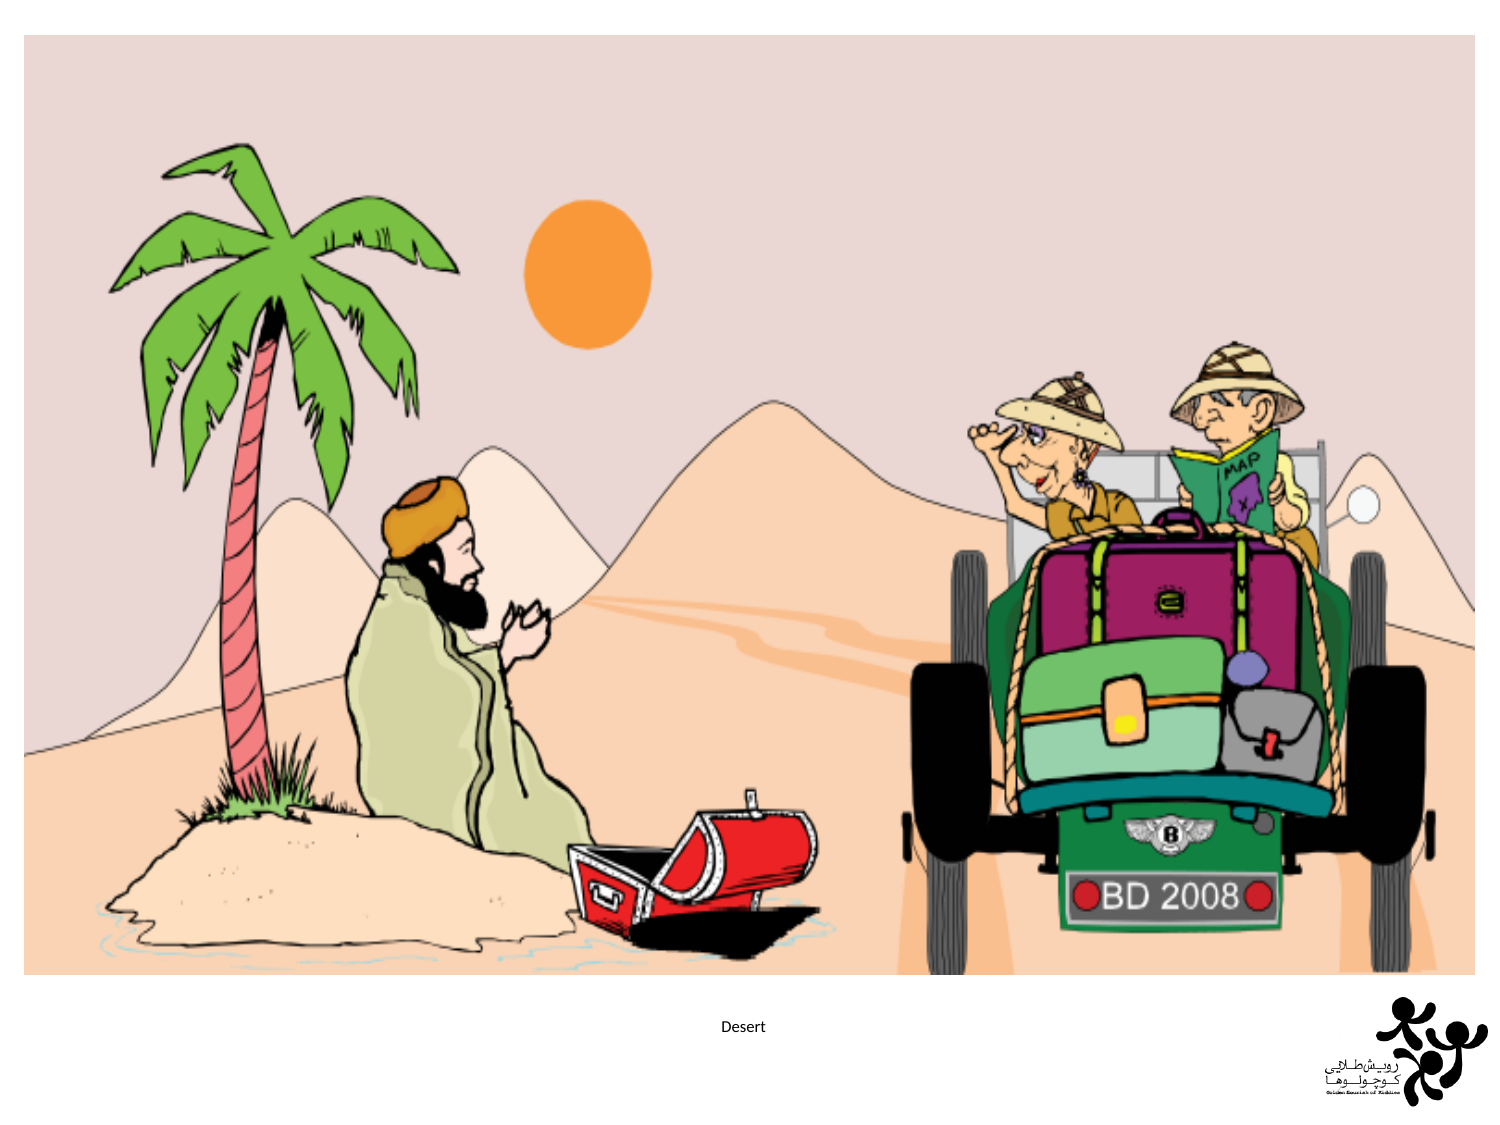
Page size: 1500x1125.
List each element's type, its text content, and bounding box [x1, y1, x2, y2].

picture [1325, 997, 1488, 1113]
subtitle Desert [37, 1012, 1450, 1063]
picture [23, 35, 1476, 976]
